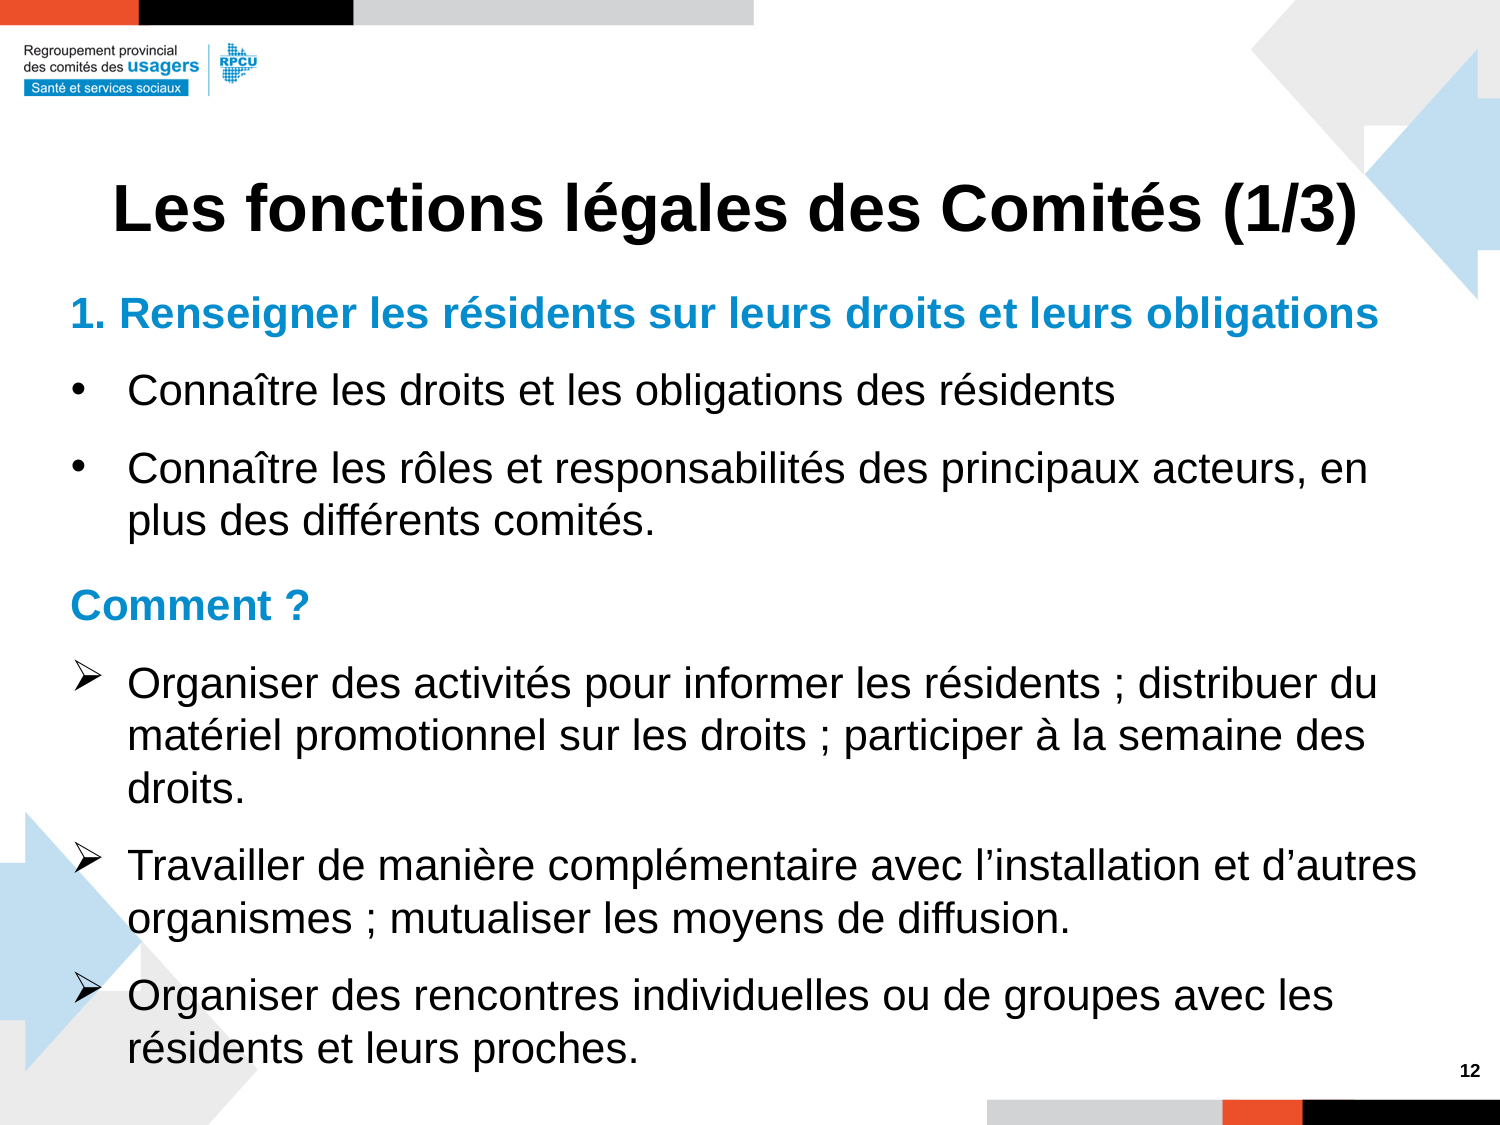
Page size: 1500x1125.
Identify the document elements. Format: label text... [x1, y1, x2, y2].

picture [0, 0, 1500, 1125]
title Les fonctions légales des Comités (1/3) [112, 173, 1425, 311]
list 1. Renseigner les résidents sur leurs droits et leurs obligations Connaître les droits et les obligations des résidents Connaître les rôles et responsabilités des principaux acteurs, en plus des différents comités. Comment ? Organiser des activités pour informer les résidents ; distribuer du matériel promotionnel sur les droits ; participer à la semaine des droits. Travailler de manière complémentaire avec l’installation et d’autres organismes ; mutualiser les moyens de diffusion. Organiser des rencontres individuelles ou de groupes avec les résidents et leurs proches. [70, 271, 1456, 1077]
